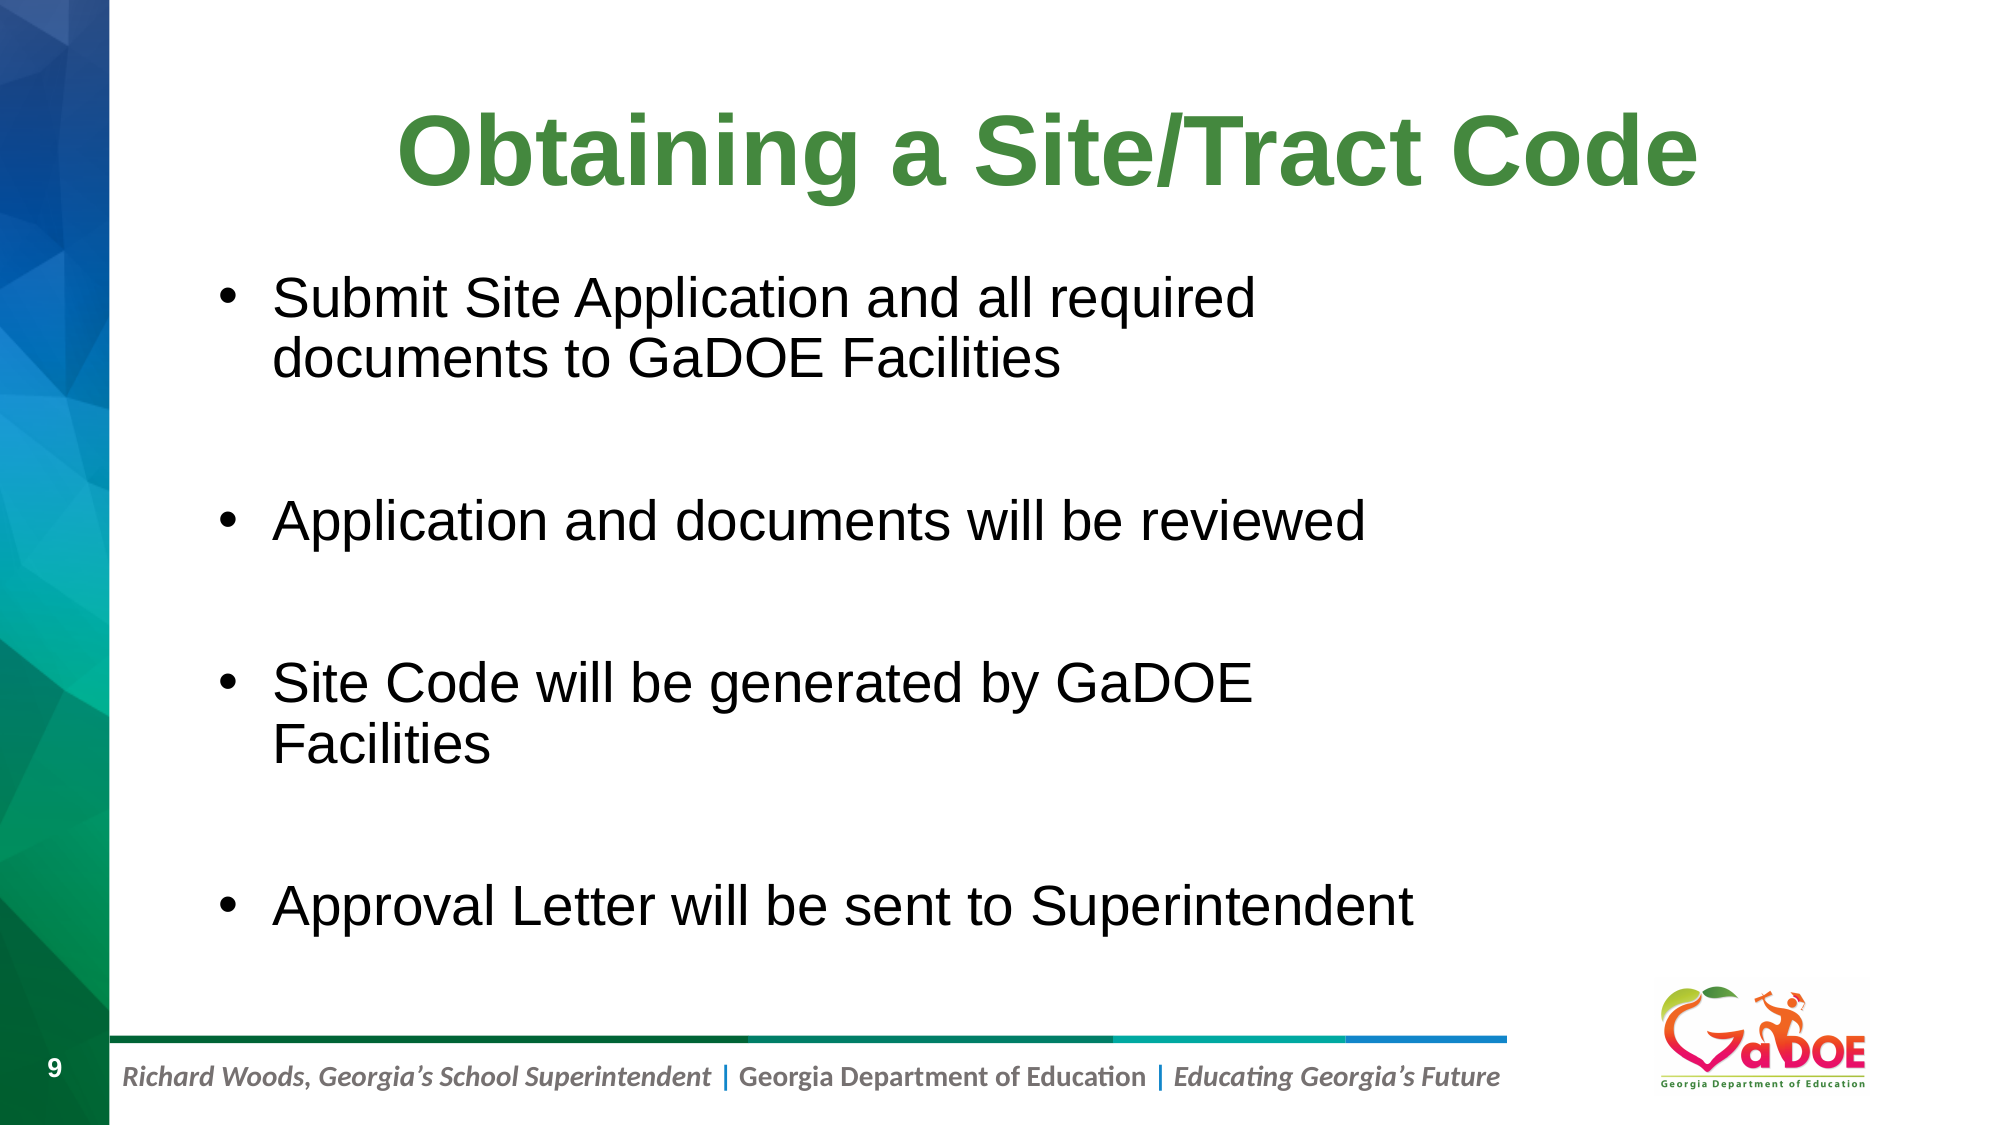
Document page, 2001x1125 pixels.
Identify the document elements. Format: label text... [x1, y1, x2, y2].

list Submit Site Application and all required documents to GaDOE Facilities Application and documents will be reviewed Site Code will be generated by GaDOE Facilities Approval Letter will be sent to Superintendent [203, 260, 1497, 950]
picture [1654, 977, 1870, 1096]
title Obtaining a Site/Tract Code [298, 43, 1800, 262]
picture [0, 0, 110, 1125]
